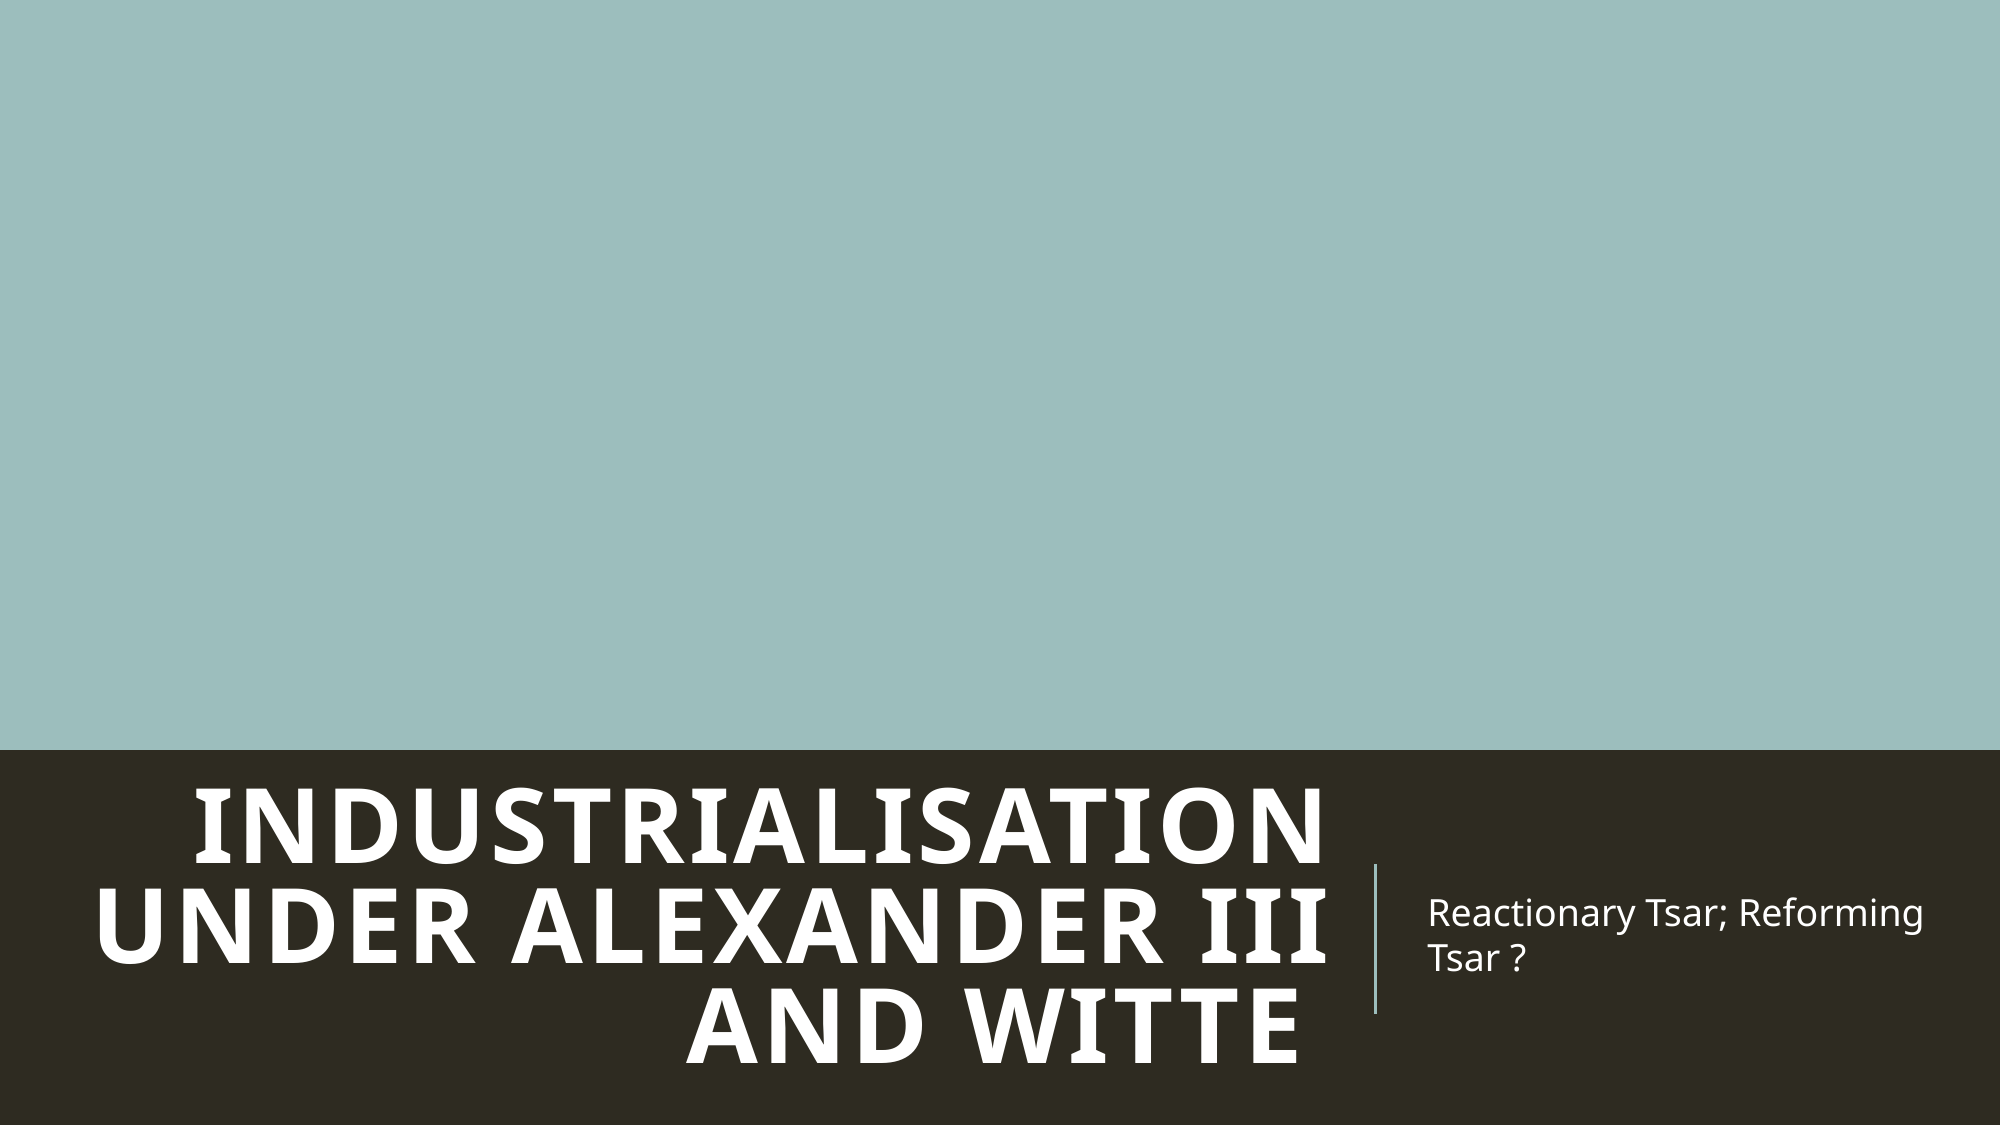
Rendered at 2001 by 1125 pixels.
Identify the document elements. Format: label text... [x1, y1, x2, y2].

title Industrialisation Under Alexander III and Witte [75, 813, 1350, 1054]
subtitle Reactionary Tsar; Reforming Tsar ? [1412, 813, 1967, 1054]
